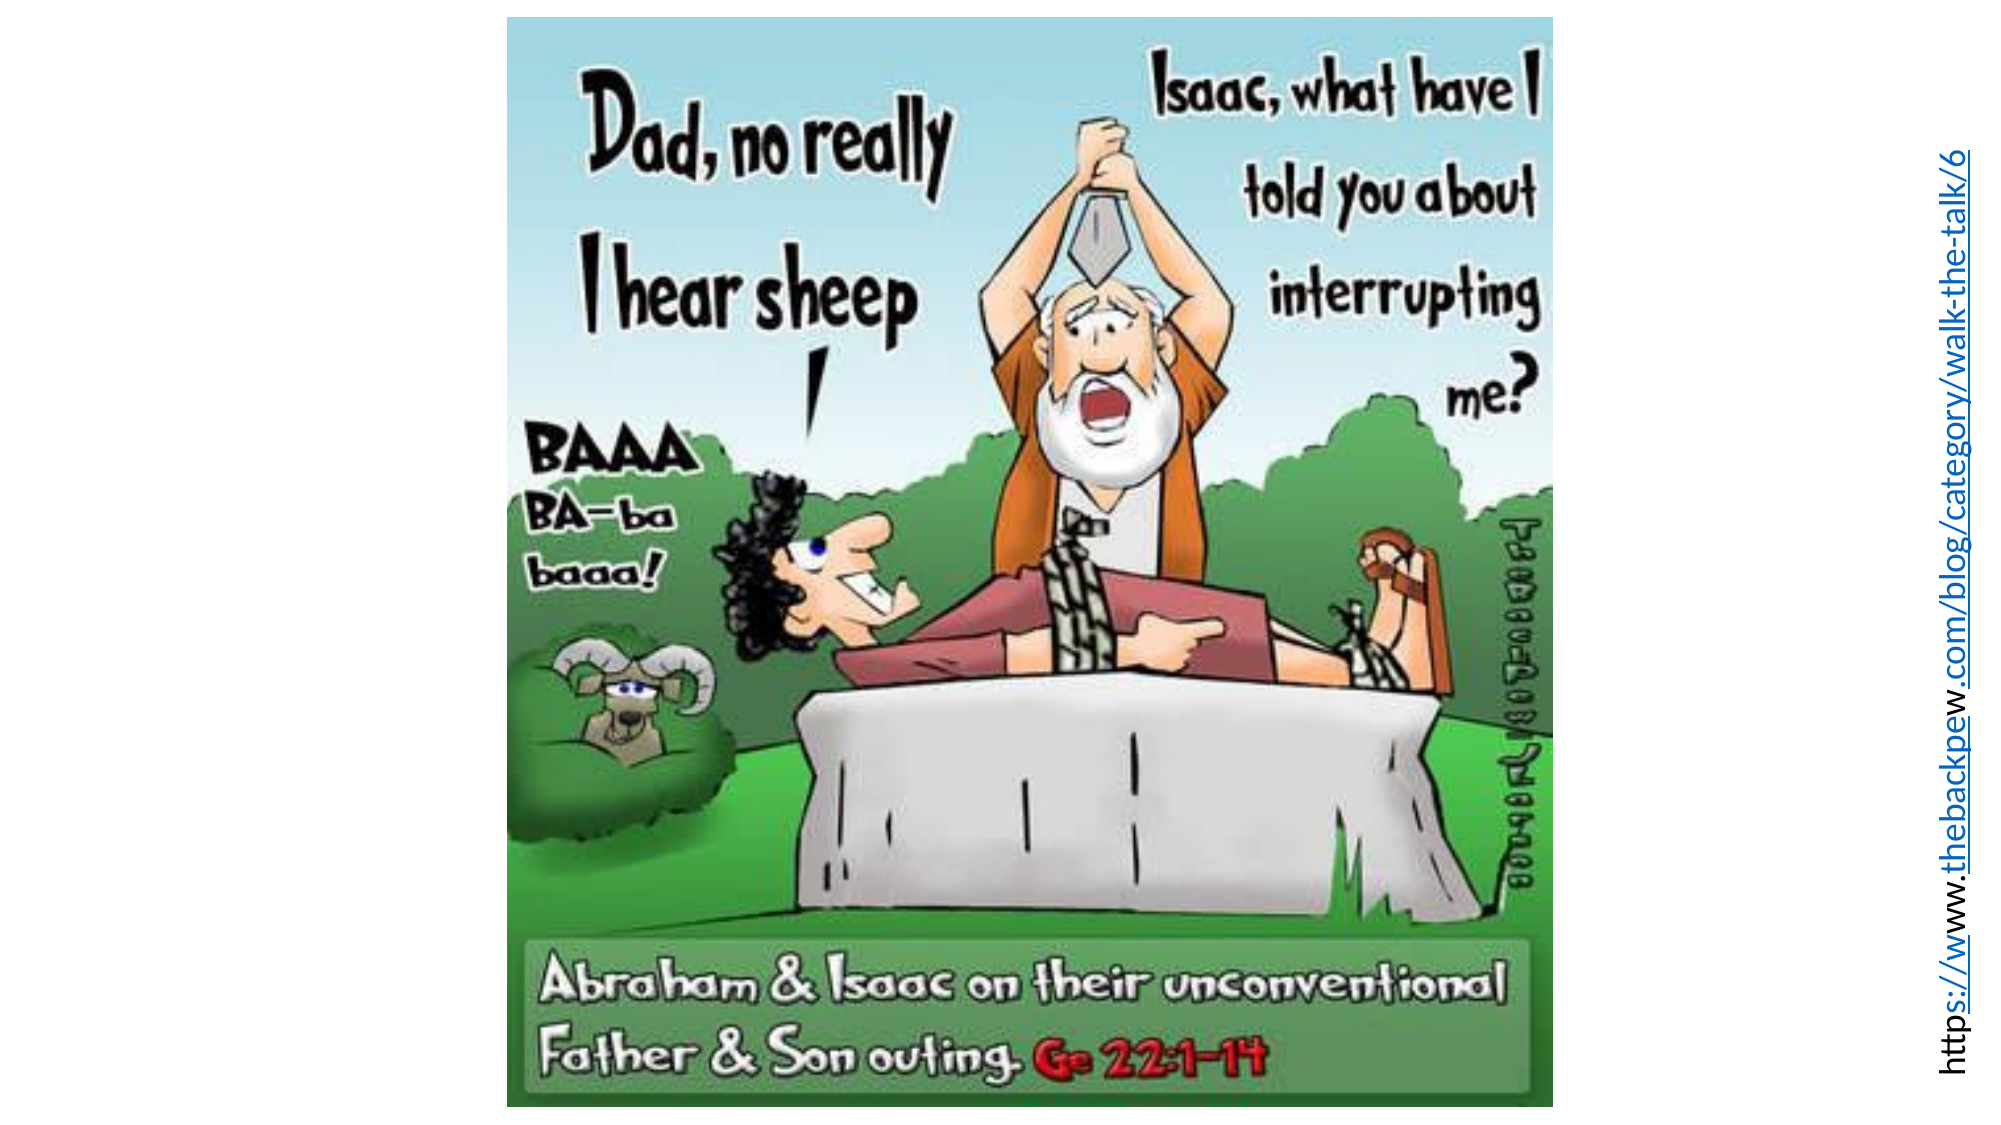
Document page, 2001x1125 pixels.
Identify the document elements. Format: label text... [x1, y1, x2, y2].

text_box https://www.thebackpew.com/blog/category/walk-the-talk/6 [1934, 137, 1977, 1079]
picture [507, 17, 1553, 1107]
